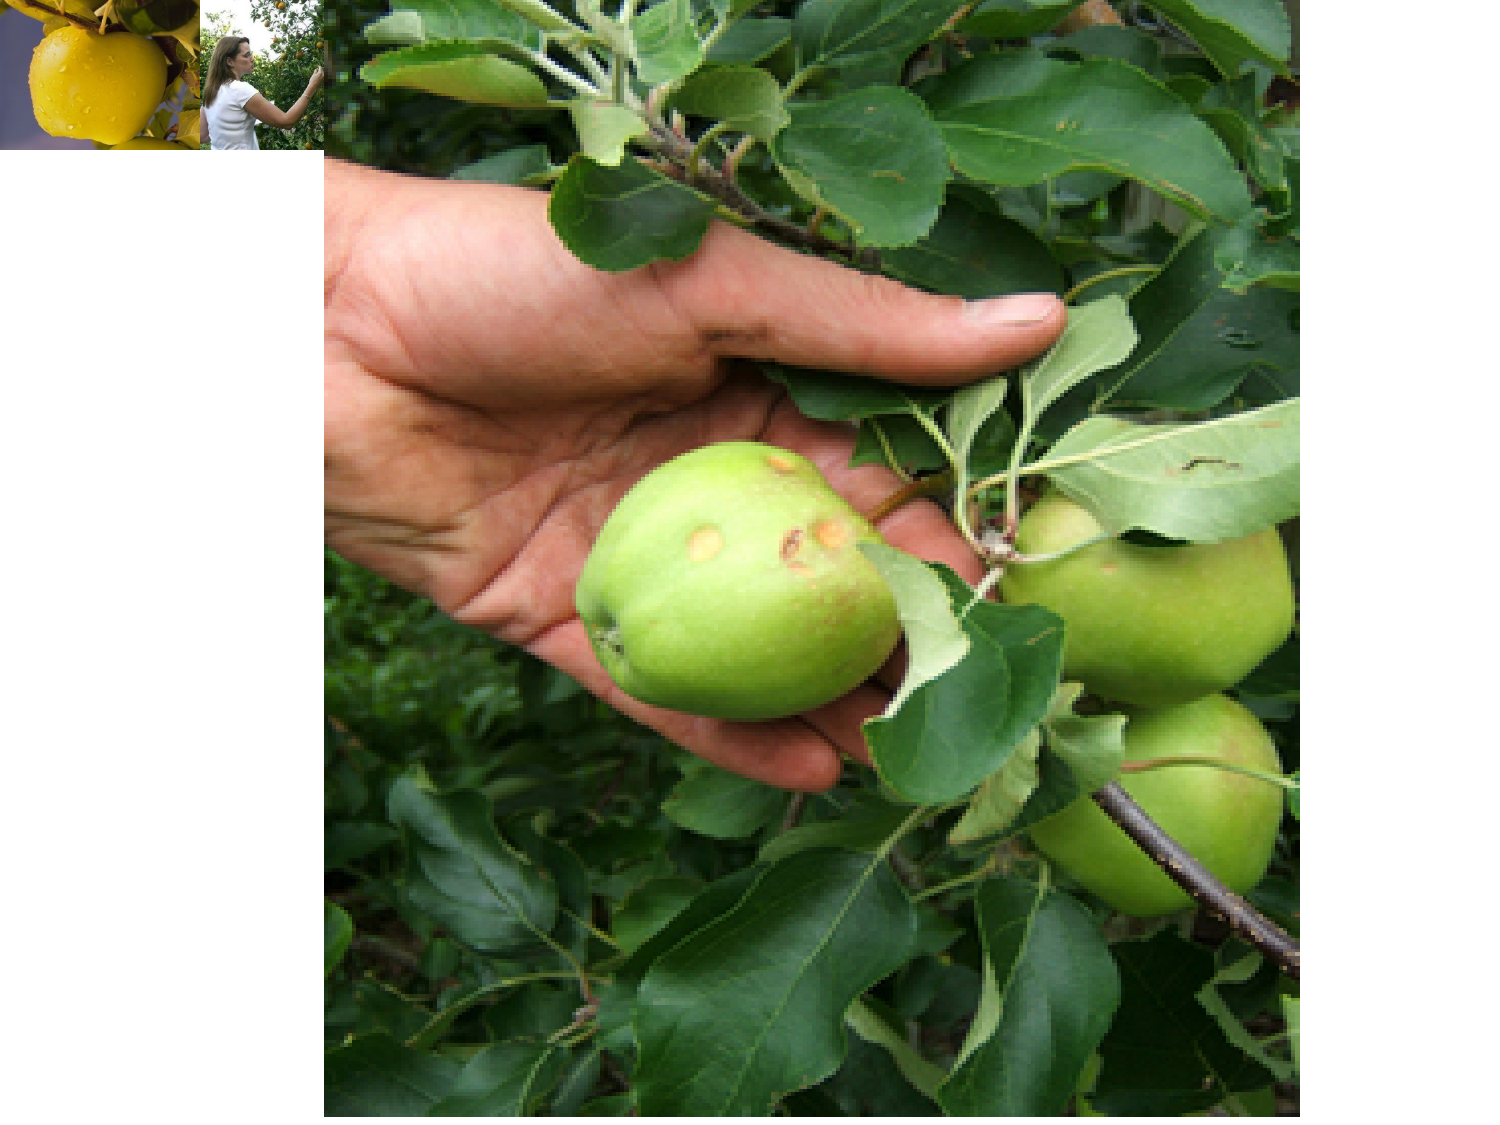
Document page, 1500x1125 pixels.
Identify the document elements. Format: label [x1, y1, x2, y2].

picture [0, 0, 1301, 1117]
